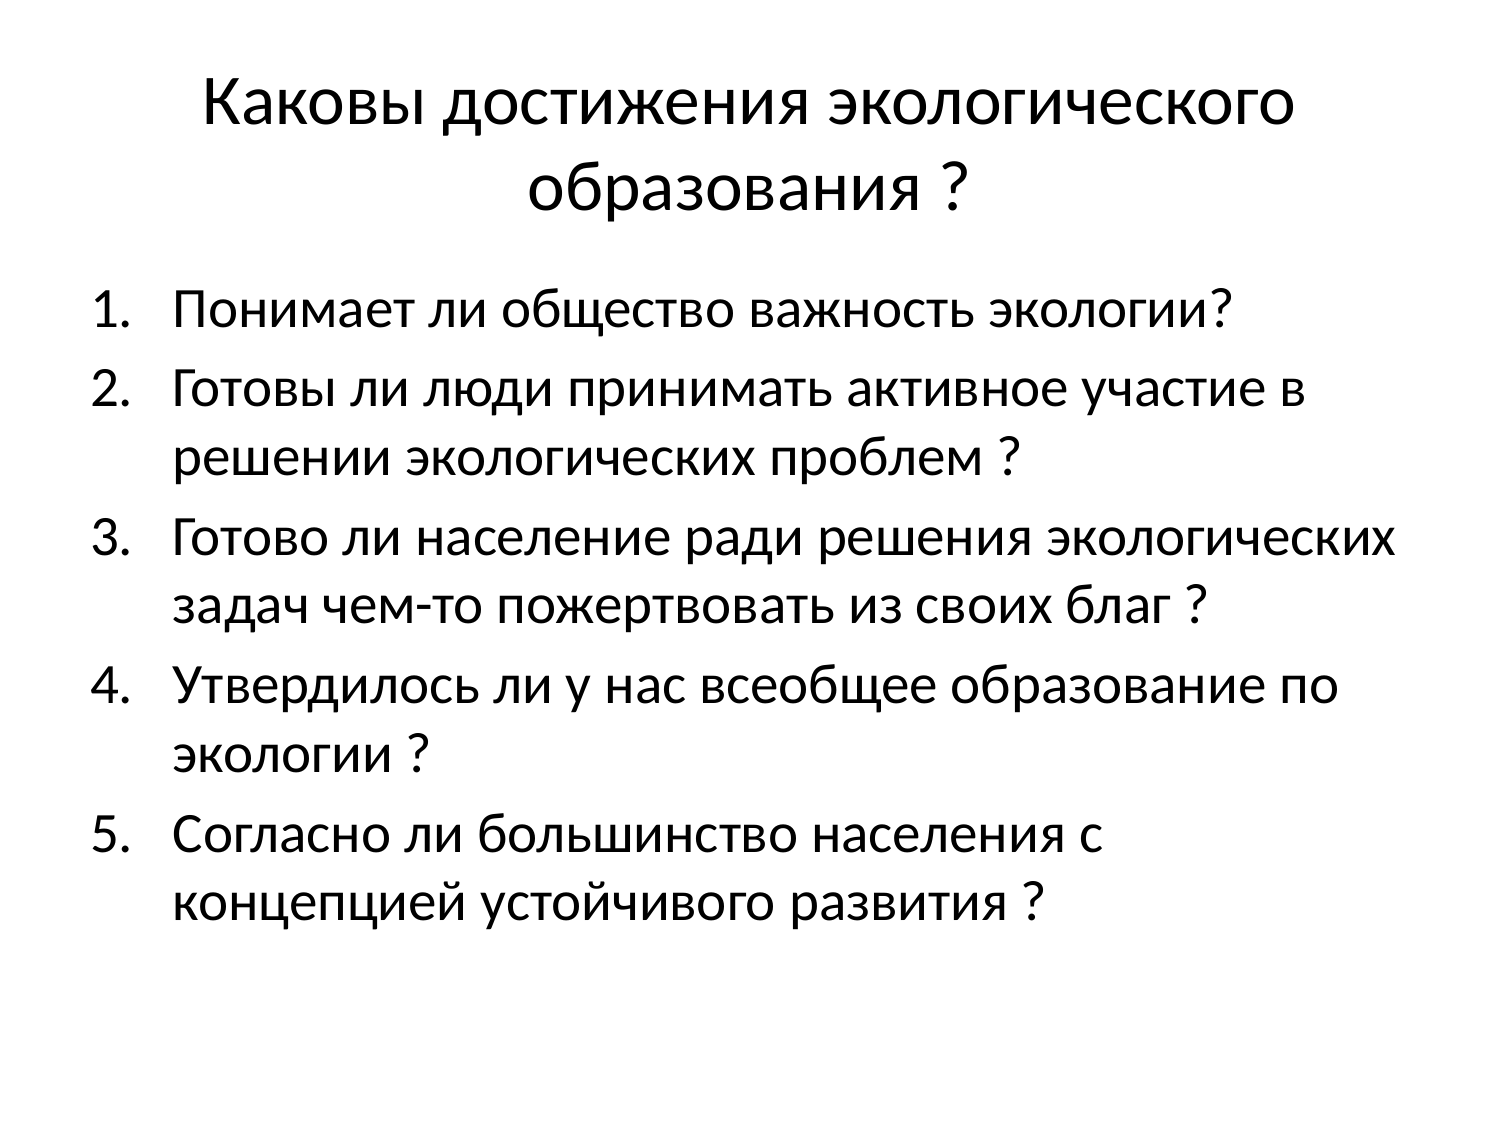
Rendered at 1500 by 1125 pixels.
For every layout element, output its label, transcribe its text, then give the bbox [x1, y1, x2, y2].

title Каковы достижения экологического образования ? [75, 45, 1425, 233]
list Понимает ли общество важность экологии? Готовы ли люди принимать активное участие в решении экологических проблем ? Готово ли население ради решения экологических задач чем-то пожертвовать из своих благ ? Утвердилось ли у нас всеобщее образование по экологии ? Согласно ли большинство населения с концепцией устойчивого развития ? [75, 262, 1425, 1005]
